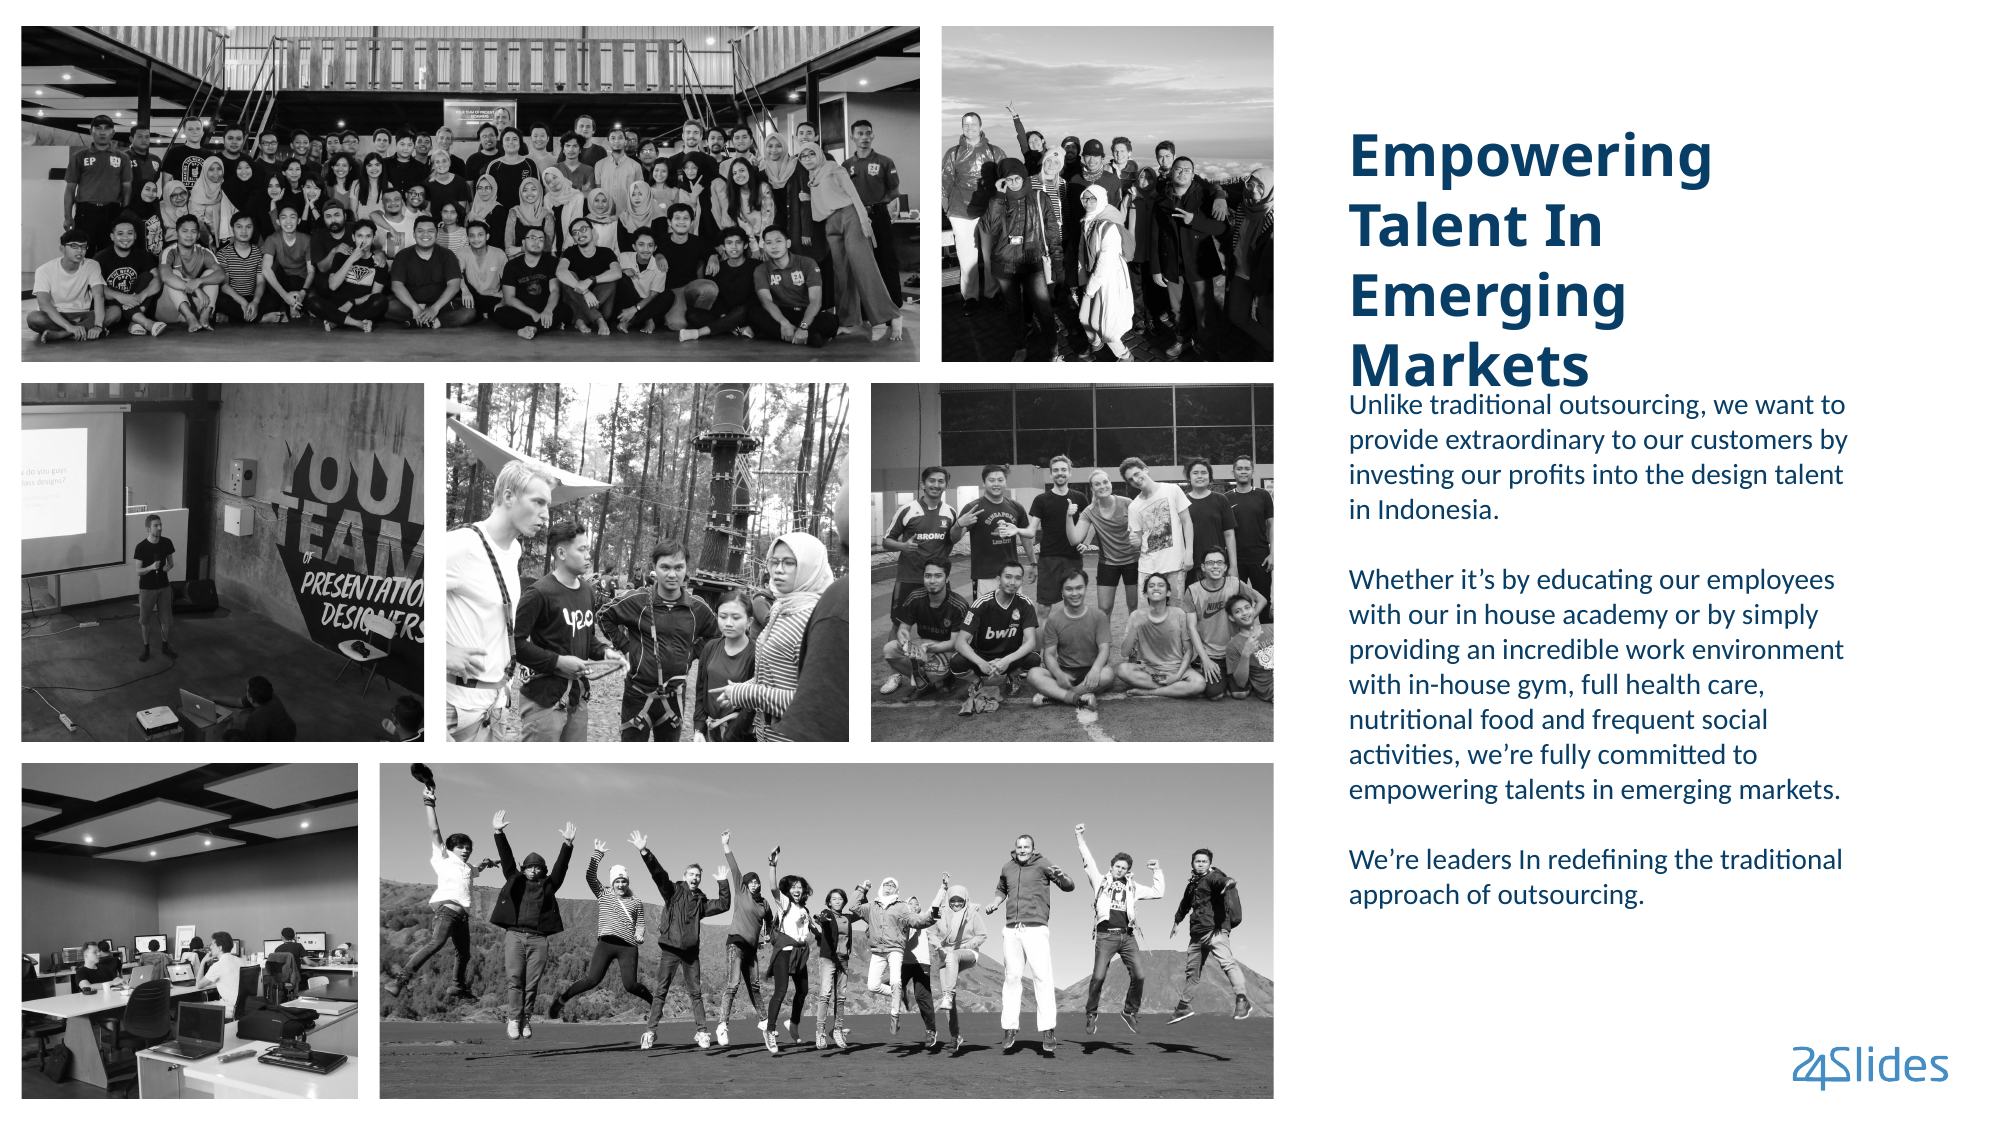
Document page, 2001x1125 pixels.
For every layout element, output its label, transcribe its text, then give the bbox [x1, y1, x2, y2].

text_box Unlike traditional outsourcing, we want to provide extraordinary to our customers by investing our profits into the design talent in Indonesia. Whether it’s by educating our employees with our in house academy or by simply providing an incredible work environment with in-house gym, full health care, nutritional food and frequent social activities, we’re fully committed to empowering talents in emerging markets. We’re leaders In redefining the traditional approach of outsourcing. [1349, 385, 1869, 911]
picture [941, 26, 1274, 362]
picture [379, 763, 1274, 1099]
picture [21, 26, 920, 362]
picture [446, 383, 849, 742]
text_box Empowering Talent In Emerging Markets [1349, 118, 1869, 385]
picture [21, 763, 358, 1099]
picture [871, 383, 1274, 742]
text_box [1792, 1046, 1949, 1091]
picture [21, 383, 424, 742]
